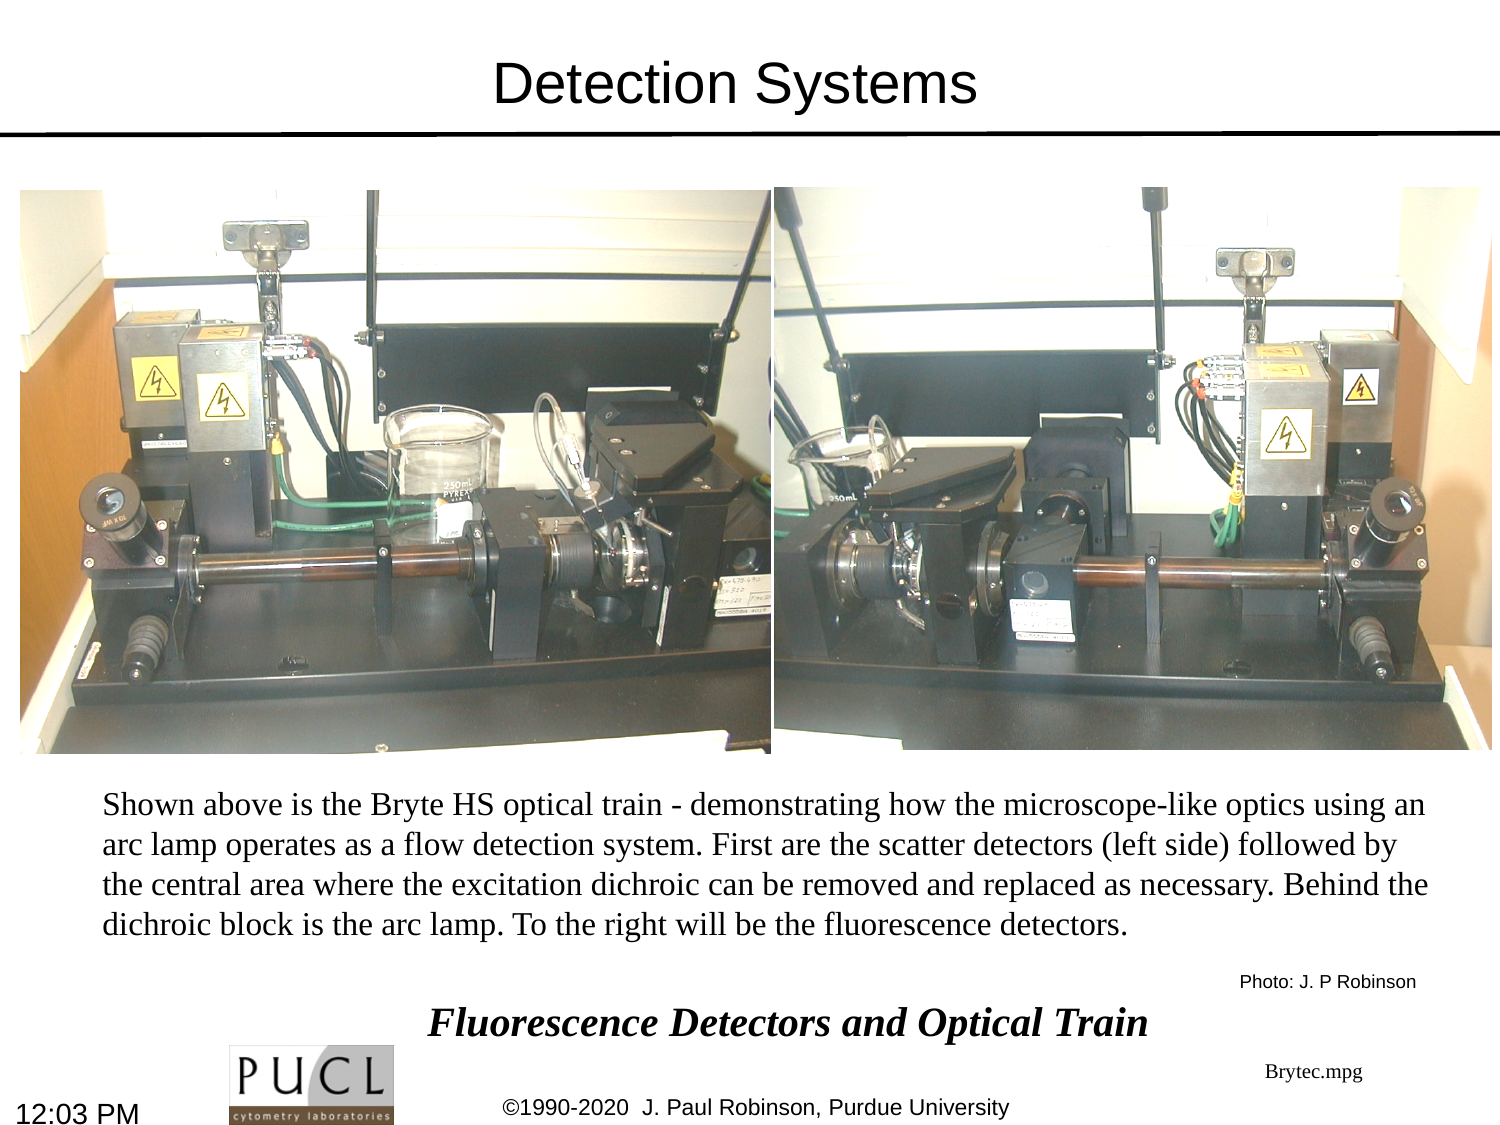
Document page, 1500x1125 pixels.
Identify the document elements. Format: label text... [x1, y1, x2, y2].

text_box Brytec.mpg [1250, 1050, 1438, 1090]
text_box Fluorescence Detectors and Optical Train [412, 987, 1288, 1063]
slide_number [0, 1087, 350, 1125]
text_box Detection Systems [477, 37, 995, 123]
text_box Photo: J. P Robinson [1224, 962, 1432, 1000]
picture [19, 190, 771, 754]
picture [229, 1045, 394, 1125]
text_box Shown above is the Bryte HS optical train - demonstrating how the microscope-like optics using an arc lamp operates as a flow detection system. First are the scatter detectors (left side) followed by the central area where the excitation dichroic can be removed and replaced as necessary. Behind the dichroic block is the arc lamp. To the right will be the fluorescence detectors. [87, 774, 1450, 950]
picture [774, 187, 1492, 751]
